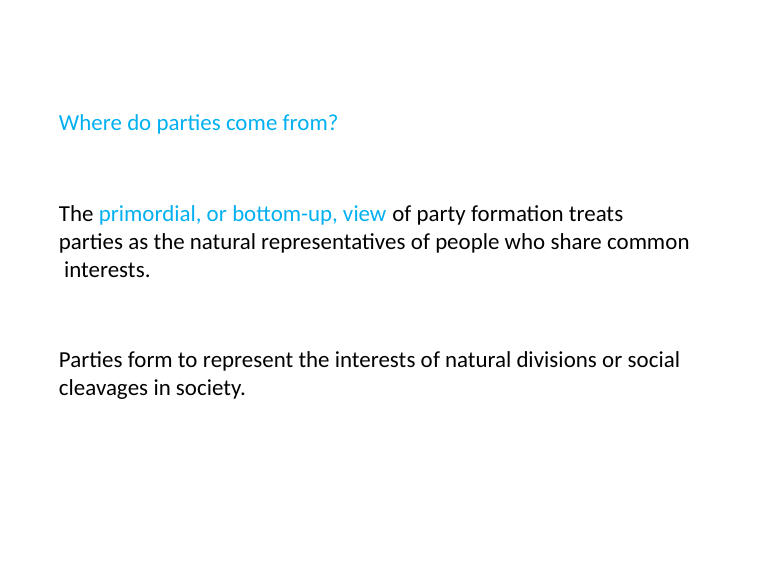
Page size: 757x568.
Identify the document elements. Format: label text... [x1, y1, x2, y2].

text_box Where do parties come from? The primordial, or bottom-up, view of party formation treats parties as the natural representatives of people who share common interests. Parties form to represent the interests of natural divisions or social cleavages in society. [56, 105, 695, 401]
